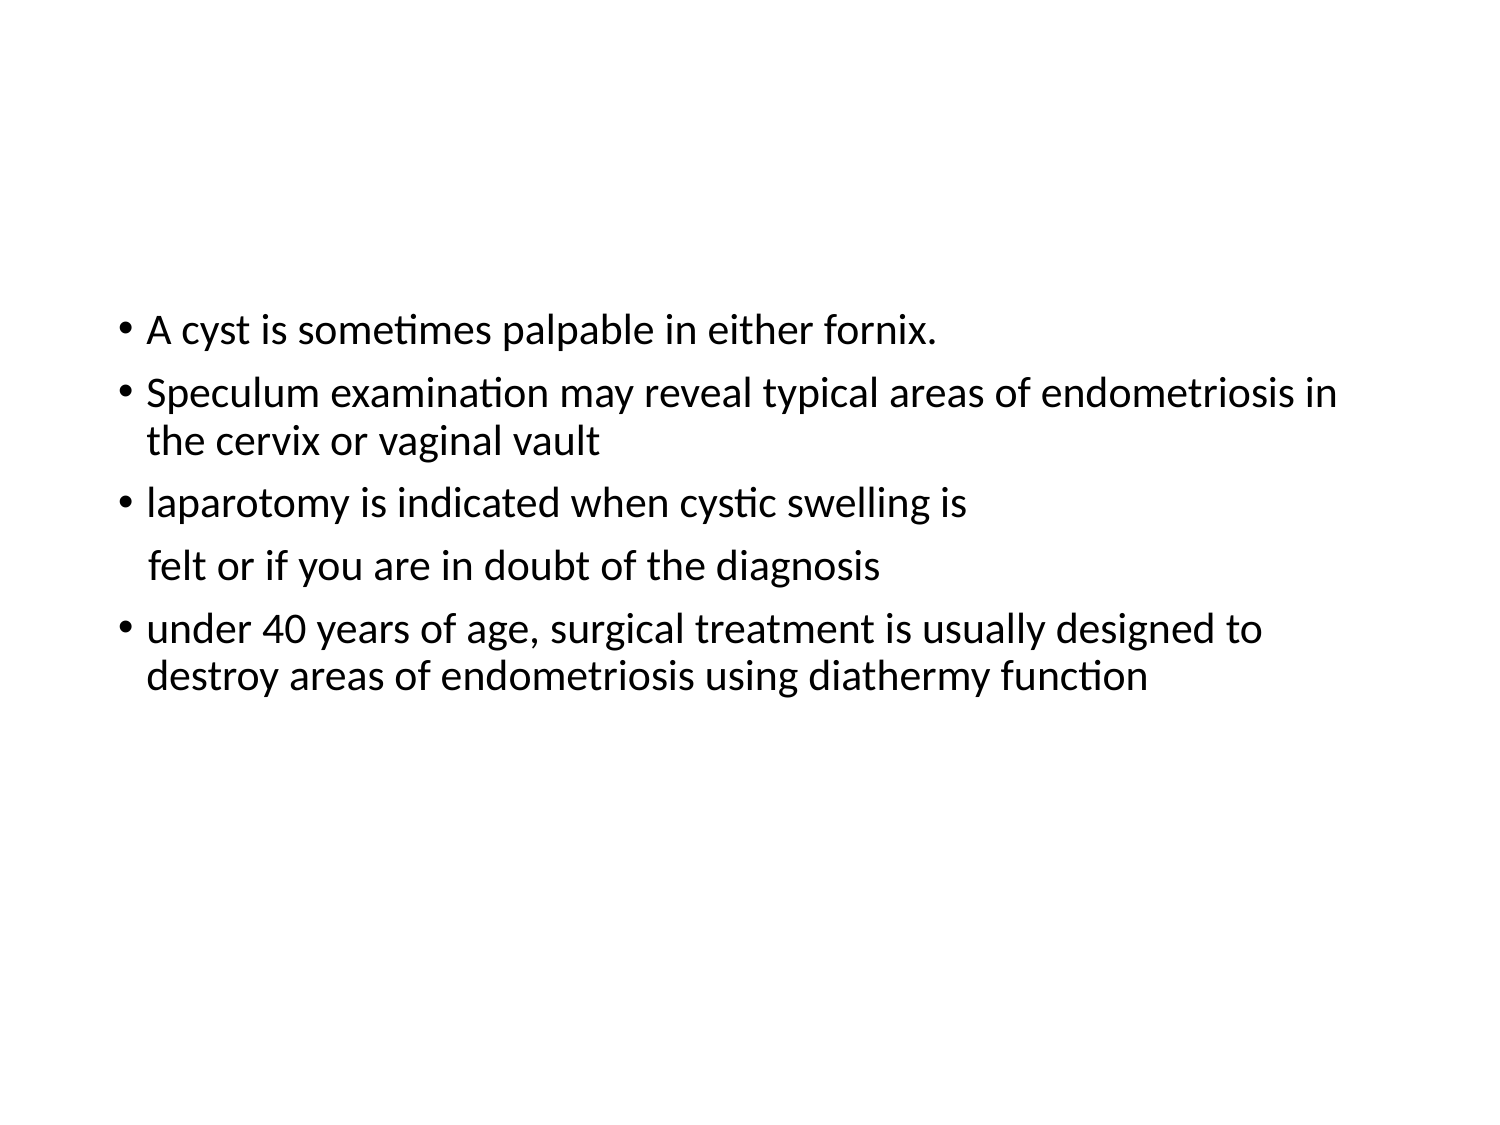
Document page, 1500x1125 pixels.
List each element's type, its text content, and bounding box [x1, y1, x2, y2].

list A cyst is sometimes palpable in either fornix. Speculum examination may reveal typical areas of endometriosis in the cervix or vaginal vault laparotomy is indicated when cystic swelling is felt or if you are in doubt of the diagnosis under 40 years of age, surgical treatment is usually designed to destroy areas of endometriosis using diathermy function [103, 299, 1397, 1014]
